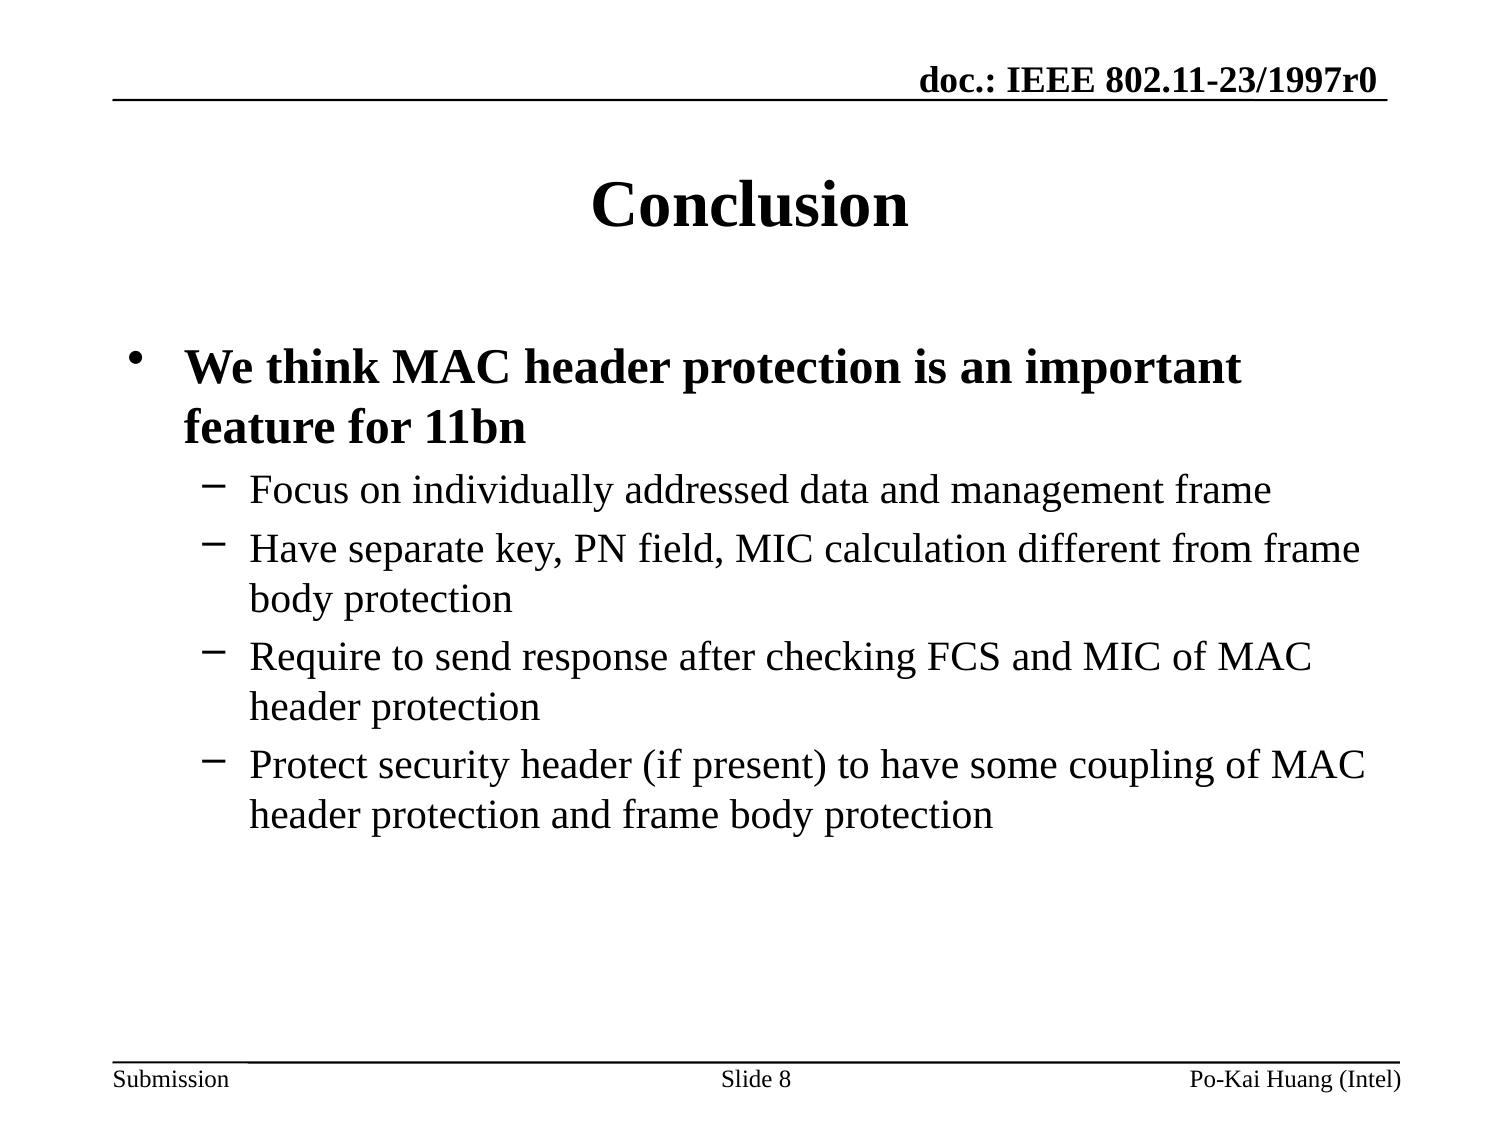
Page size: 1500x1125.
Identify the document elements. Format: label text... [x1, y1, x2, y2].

list We think MAC header protection is an important feature for 11bn Focus on individually addressed data and management frame Have separate key, PN field, MIC calculation different from frame body protection Require to send response after checking FCS and MIC of MAC header protection Protect security header (if present) to have some coupling of MAC header protection and frame body protection [112, 326, 1388, 1002]
footer Po-Kai Huang (Intel) [1186, 1061, 1402, 1093]
title Conclusion [112, 112, 1388, 288]
slide_number Slide 8 [712, 1061, 800, 1093]
